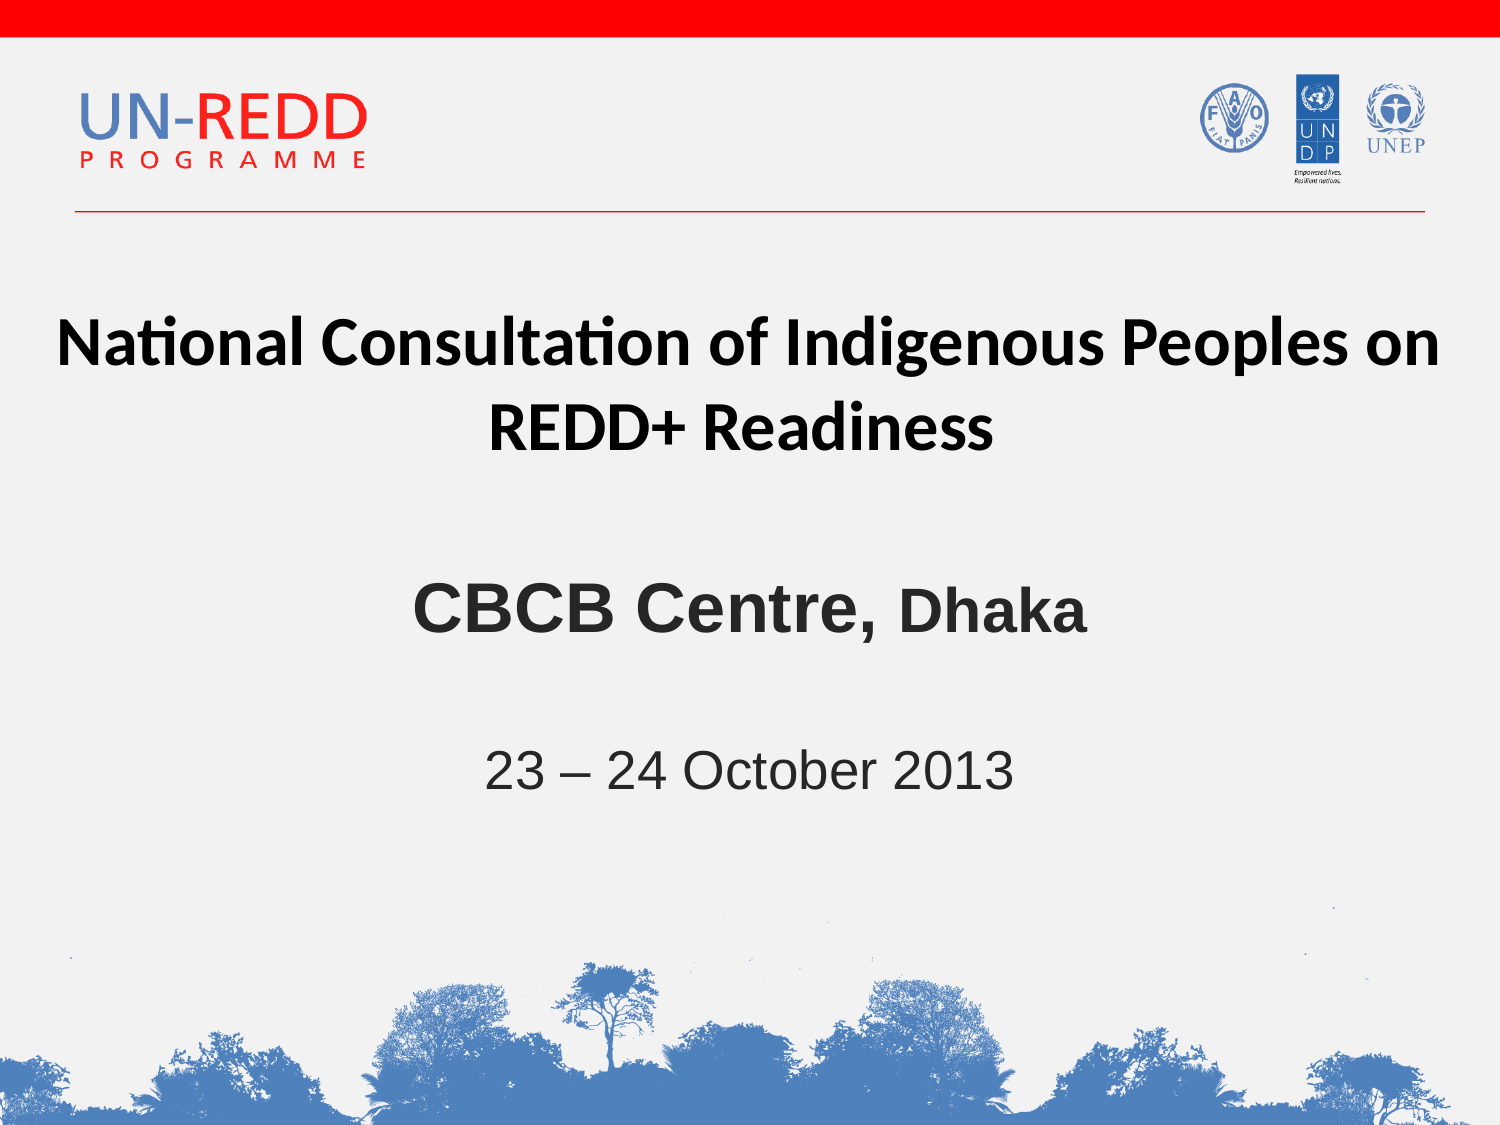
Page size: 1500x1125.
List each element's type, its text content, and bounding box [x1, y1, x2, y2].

picture [0, 821, 1500, 1125]
subtitle National Consultation of Indigenous Peoples on REDD+ Readiness CBCB Centre, Dhaka 23 – 24 October 2013 [0, 287, 1500, 813]
picture [75, 83, 381, 174]
picture [1200, 74, 1425, 193]
